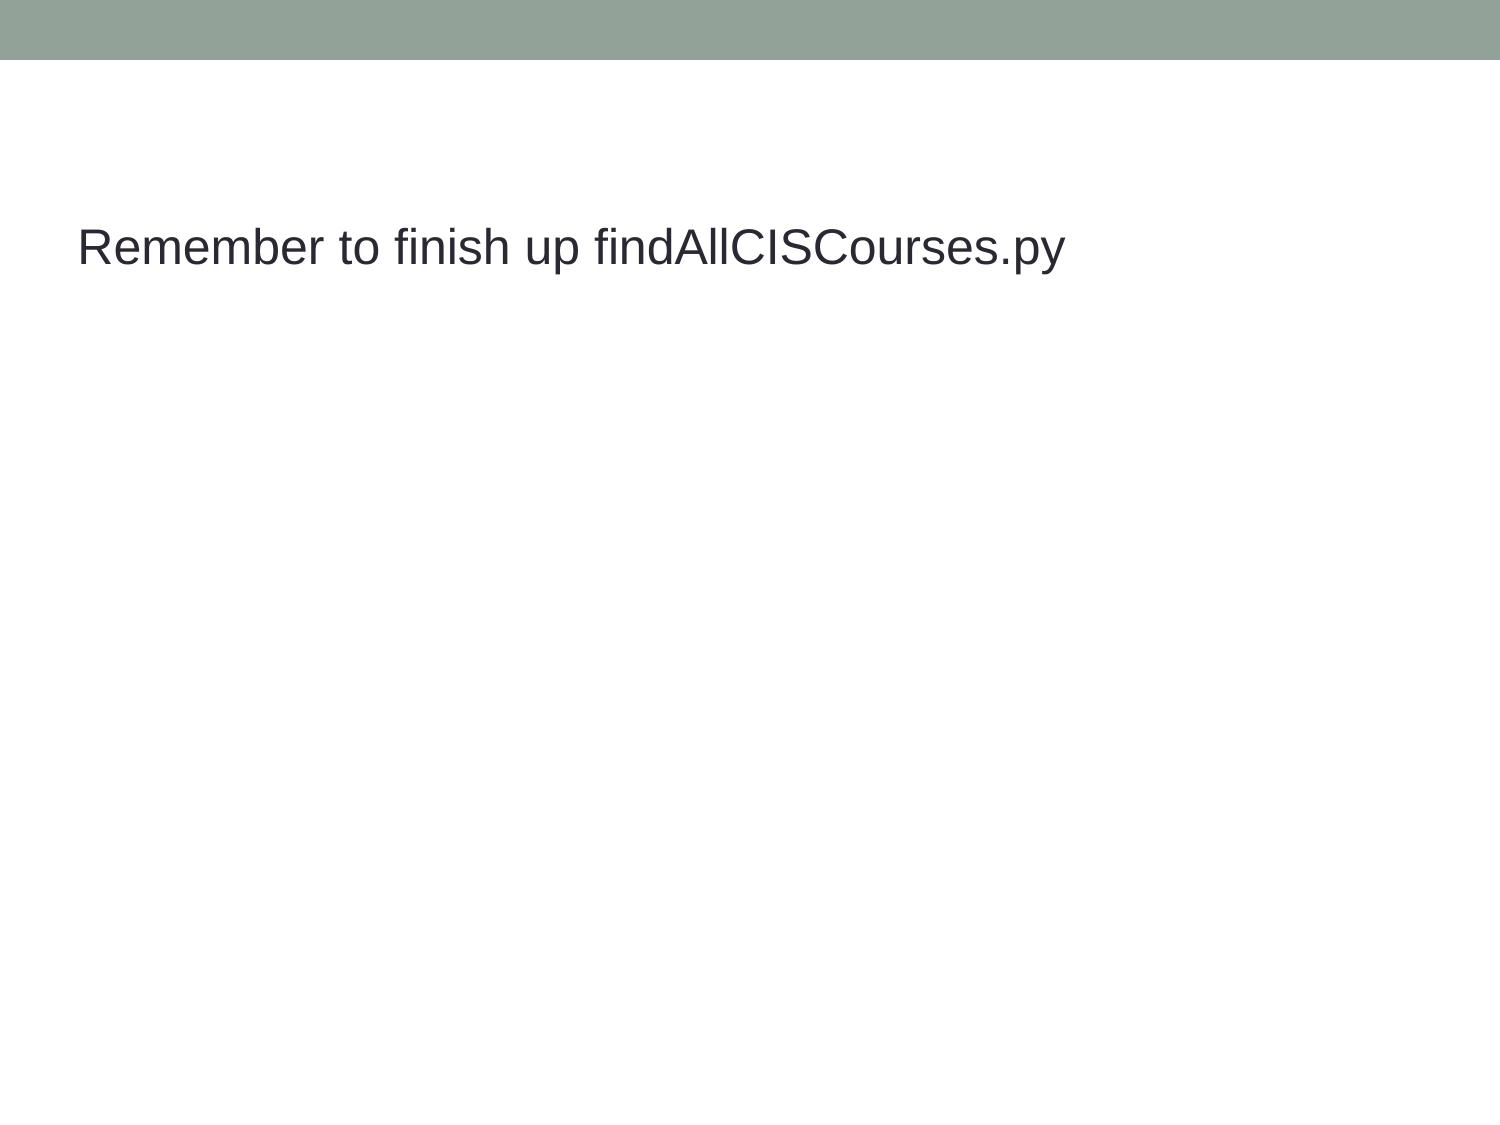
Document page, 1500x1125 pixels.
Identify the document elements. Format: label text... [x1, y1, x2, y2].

list Remember to finish up findAllCISCourses.py [62, 137, 1413, 938]
